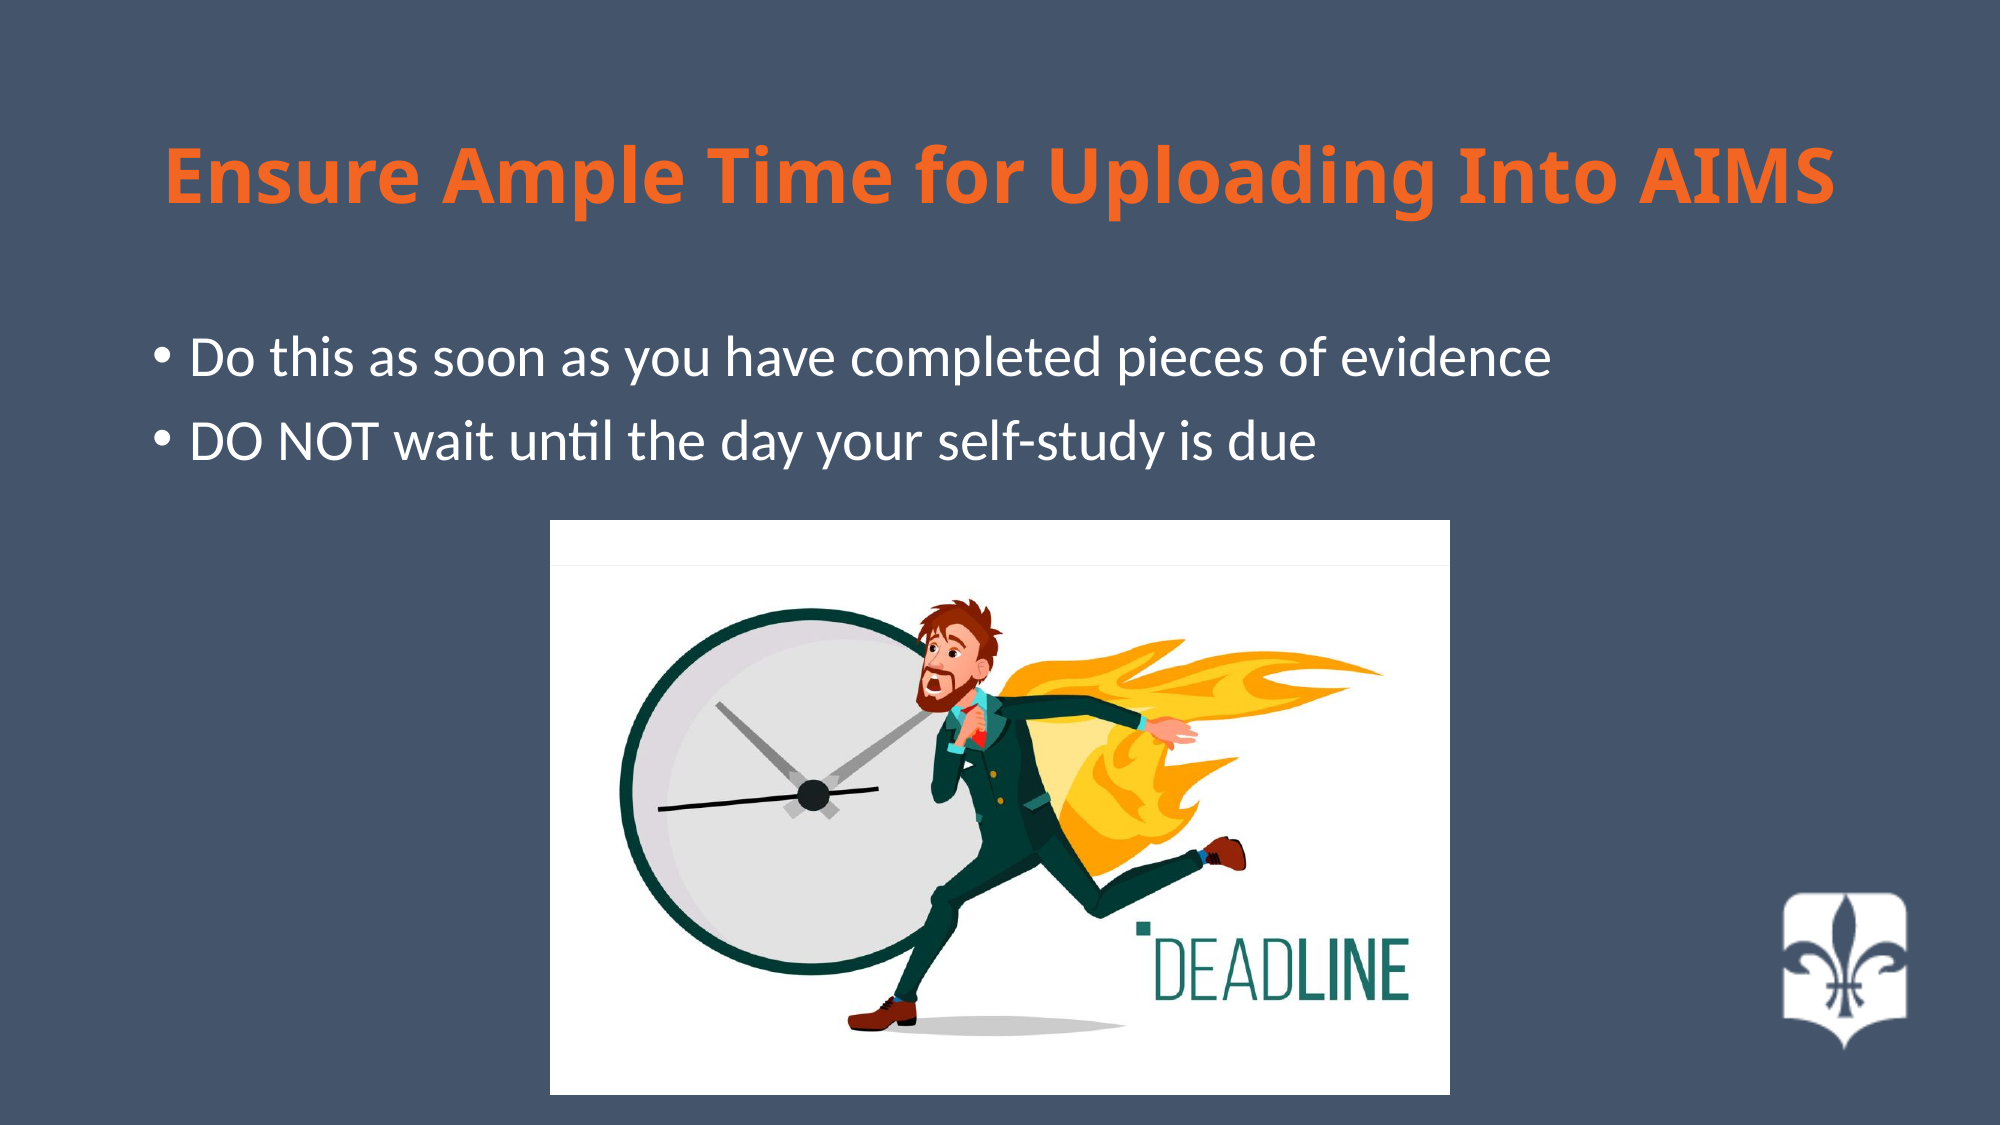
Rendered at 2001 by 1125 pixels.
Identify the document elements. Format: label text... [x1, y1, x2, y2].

picture [550, 520, 1450, 1095]
picture [1749, 862, 1940, 1071]
title Ensure Ample Time for Uploading Into AIMS [137, 92, 1863, 266]
list Do this as soon as you have completed pieces of evidence DO NOT wait until the day your self-study is due [137, 318, 1893, 1014]
